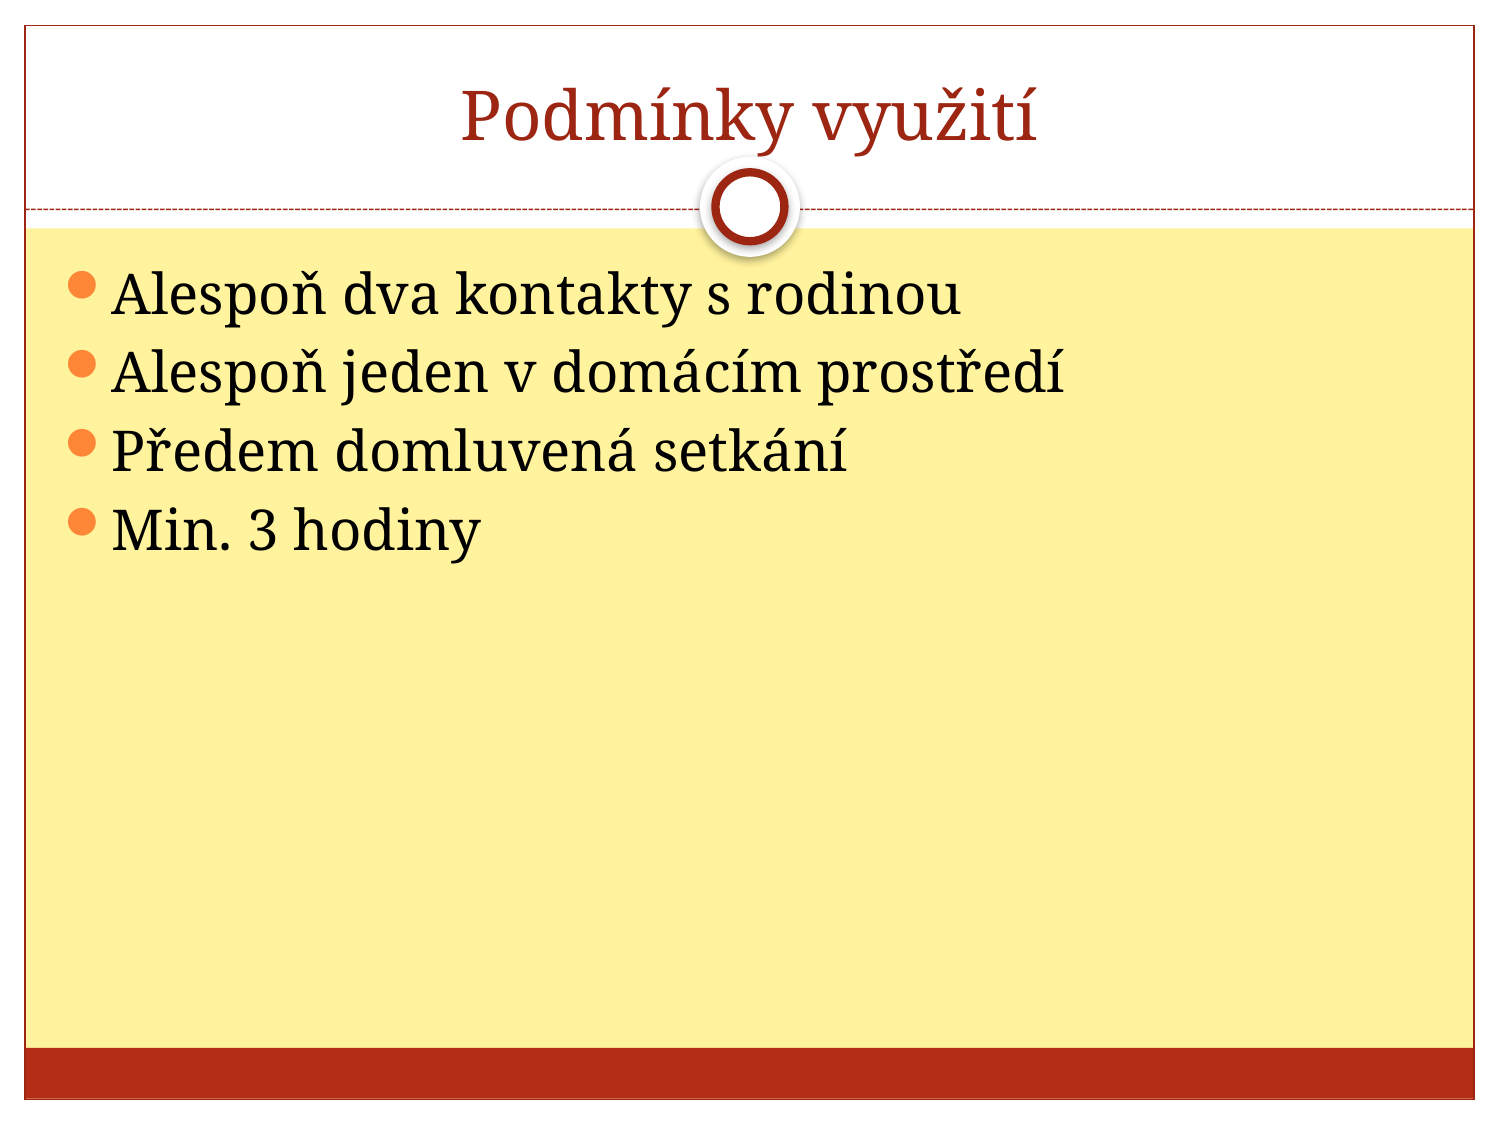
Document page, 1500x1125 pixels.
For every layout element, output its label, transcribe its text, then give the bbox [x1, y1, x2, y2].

title Podmínky využití [49, 37, 1450, 162]
list Alespoň dva kontakty s rodinou Alespoň jeden v domácím prostředí Předem domluvená setkání Min. 3 hodiny [49, 250, 1445, 1001]
